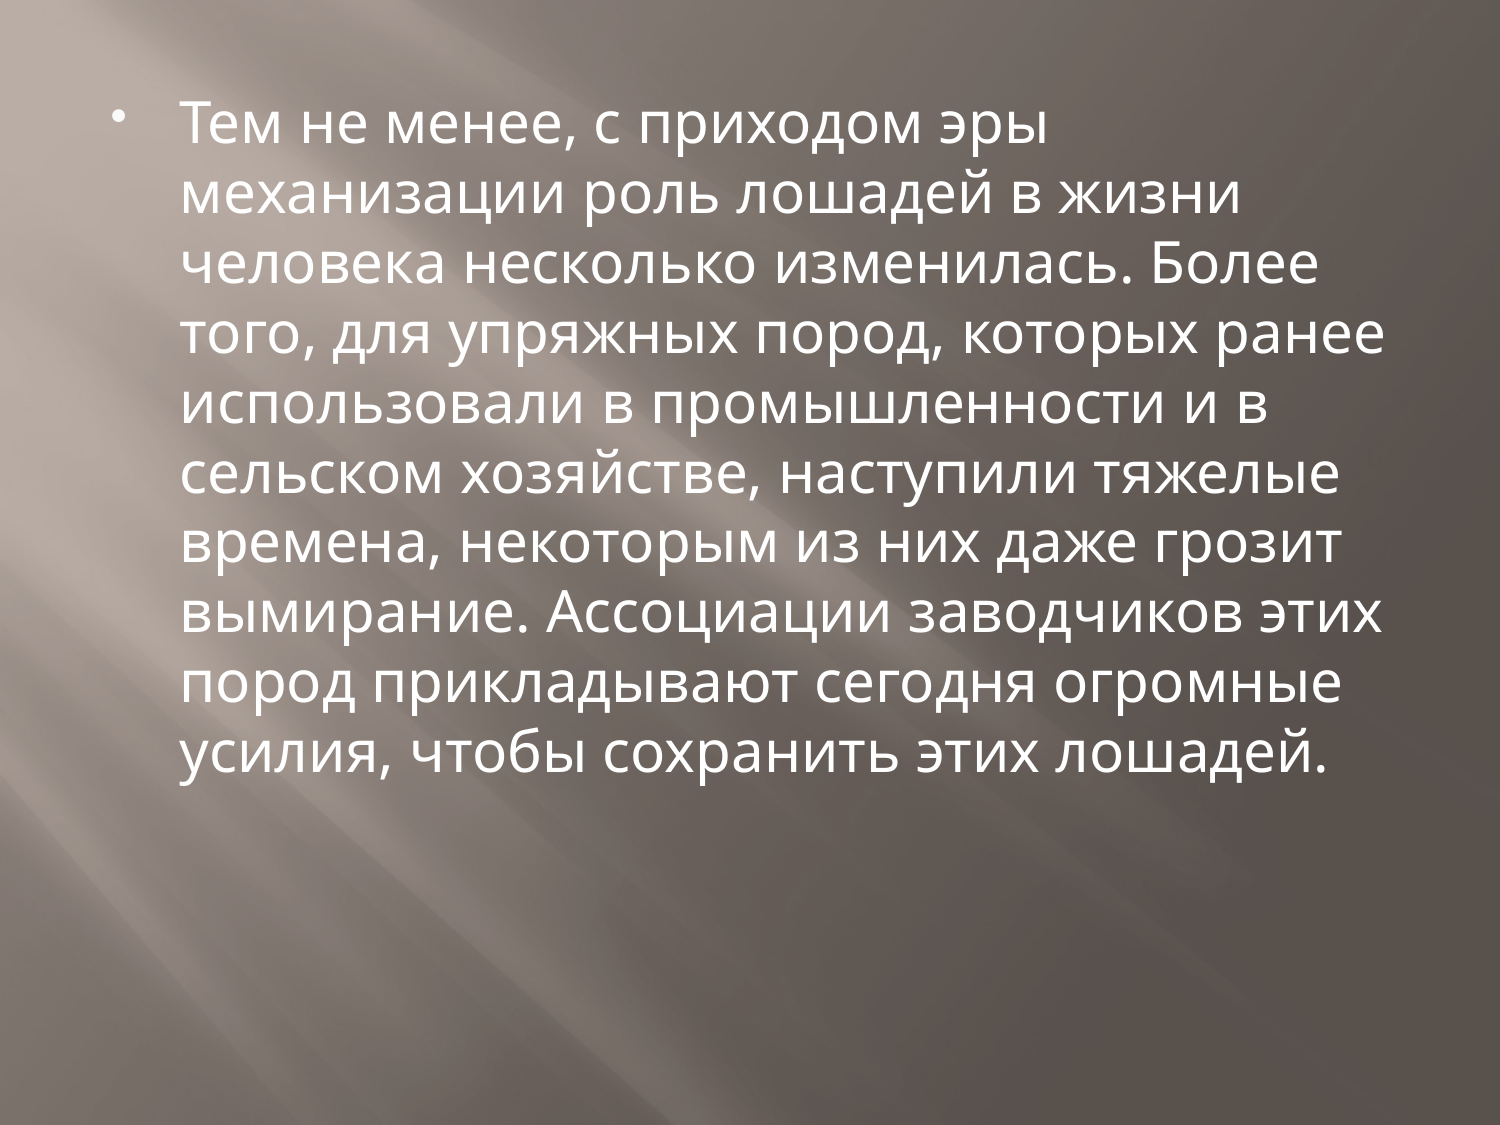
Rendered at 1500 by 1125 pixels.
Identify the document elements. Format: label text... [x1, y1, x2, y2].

list Тем не менее, с приходом эры механизации роль лошадей в жизни человека несколько изменилась. Более того, для упряжных пород, которых ранее использовали в промышленности и в сельском хозяйстве, наступили тяжелые времена, некоторым из них даже грозит вымирание. Ассоциации заводчиков этих пород прикладывают сегодня огромные усилия, чтобы сохранить этих лошадей. [75, 78, 1425, 1035]
